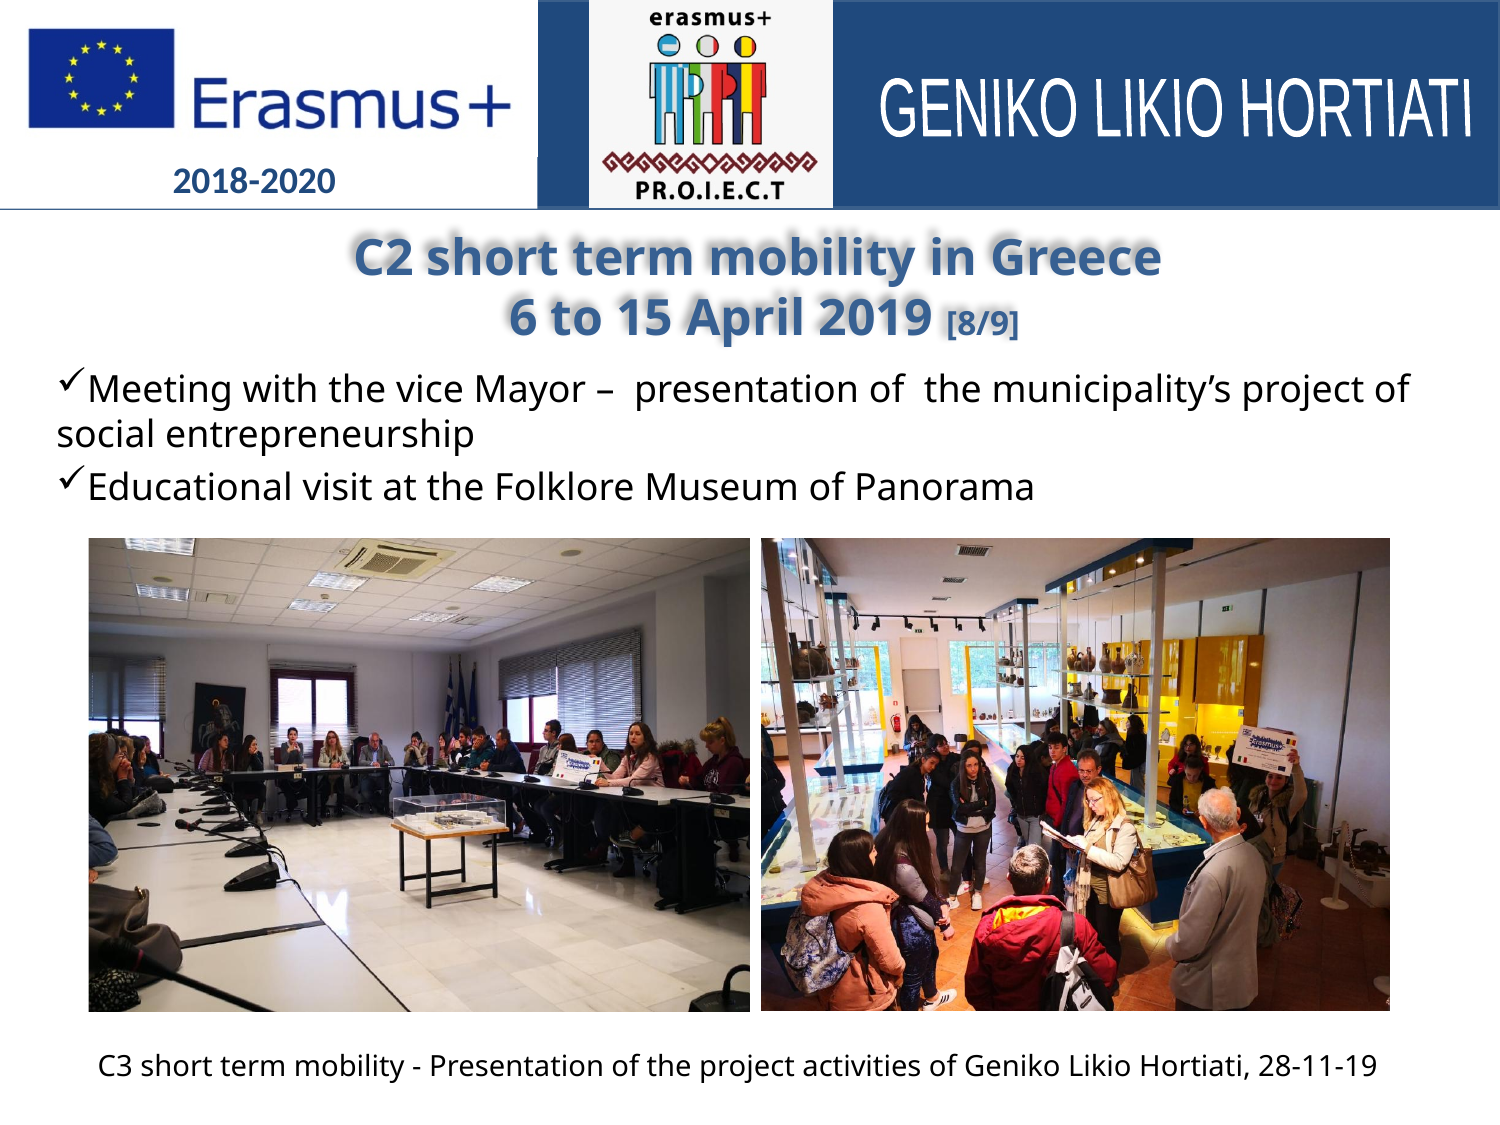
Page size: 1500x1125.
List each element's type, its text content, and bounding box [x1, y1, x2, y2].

text_box [538, 0, 587, 209]
picture [589, 0, 833, 209]
picture [761, 538, 1391, 1011]
footer C3 short term mobility - Presentation of the project activities of Geniko Likio Hortiati, 28-11-19 [29, 1035, 1447, 1095]
picture [88, 538, 751, 1012]
subtitle Meeting with the vice Mayor – presentation of the municipality’s project of social entrepreneurship Educational visit at the Folklore Museum of Panorama [41, 357, 1500, 1055]
title C2 short term mobility in Greece 6 to 15 April 2019 [8/9] [29, 219, 1500, 350]
picture [0, 0, 538, 157]
text_box [834, 0, 1500, 210]
text_box 2018-20200, [0, 164, 538, 209]
